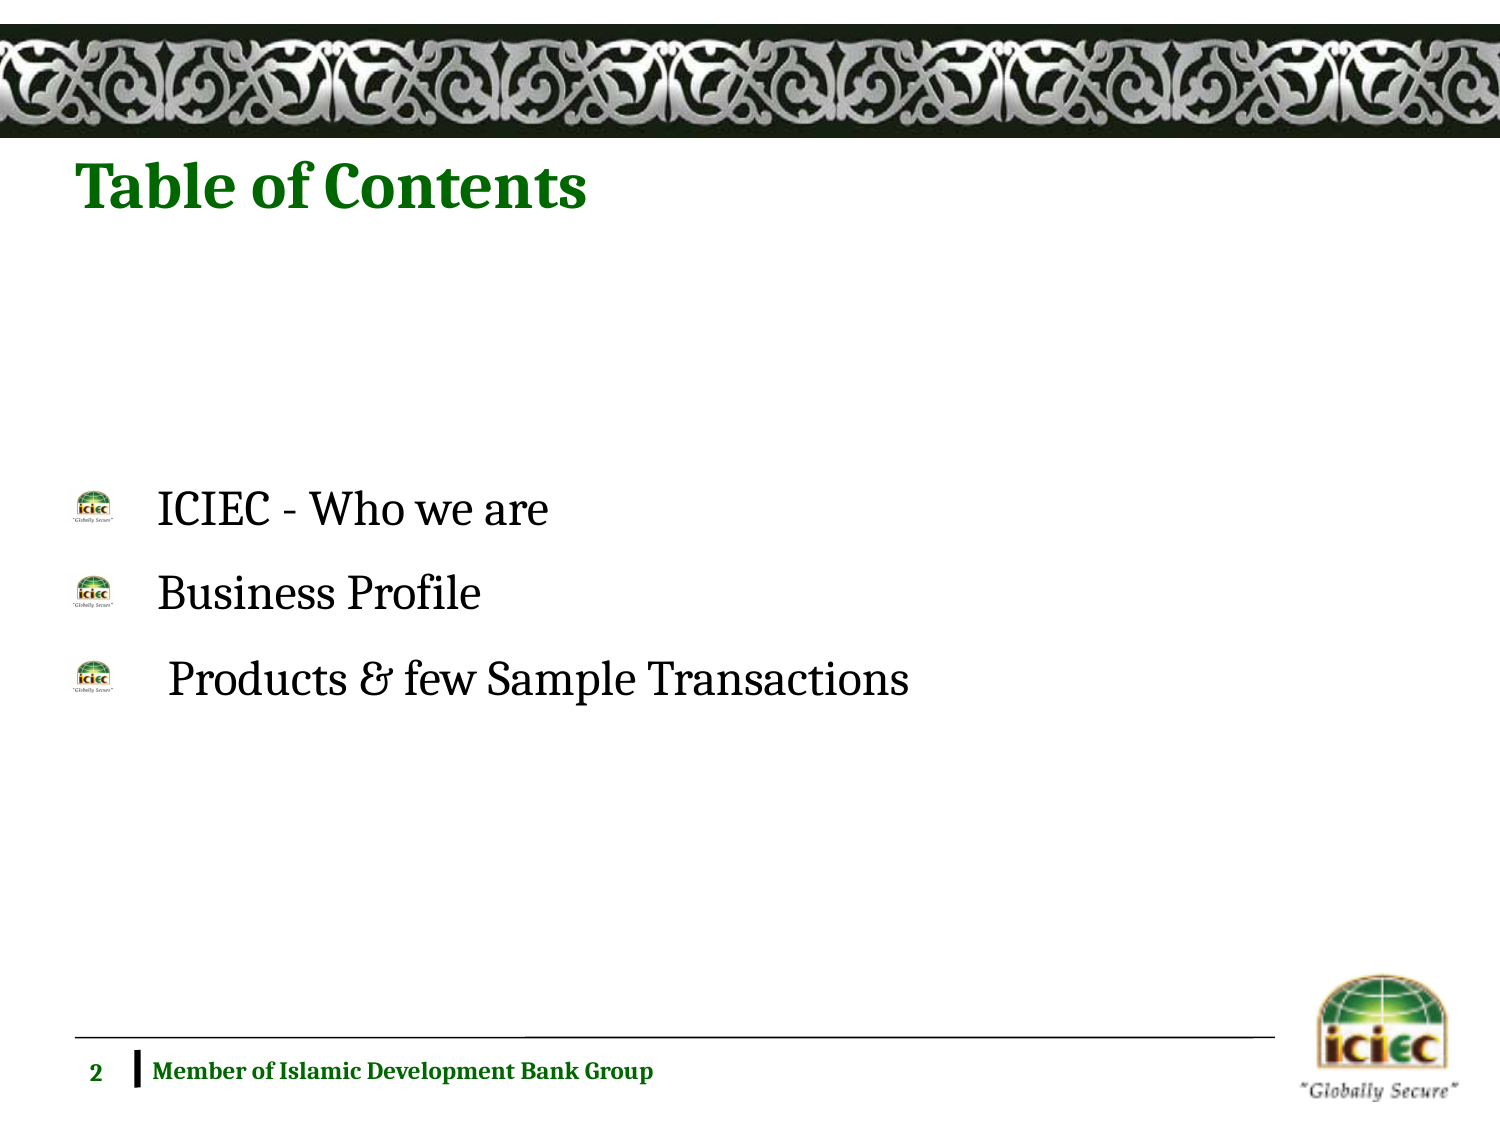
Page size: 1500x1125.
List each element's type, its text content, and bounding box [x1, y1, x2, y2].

picture [1275, 962, 1463, 1102]
picture [66, 572, 102, 608]
list ICIEC - Who we are Business Profile Products & few Sample Transactions [50, 274, 1252, 713]
text_box Table of Contents [60, 135, 604, 230]
picture [66, 657, 102, 693]
picture [66, 487, 102, 523]
